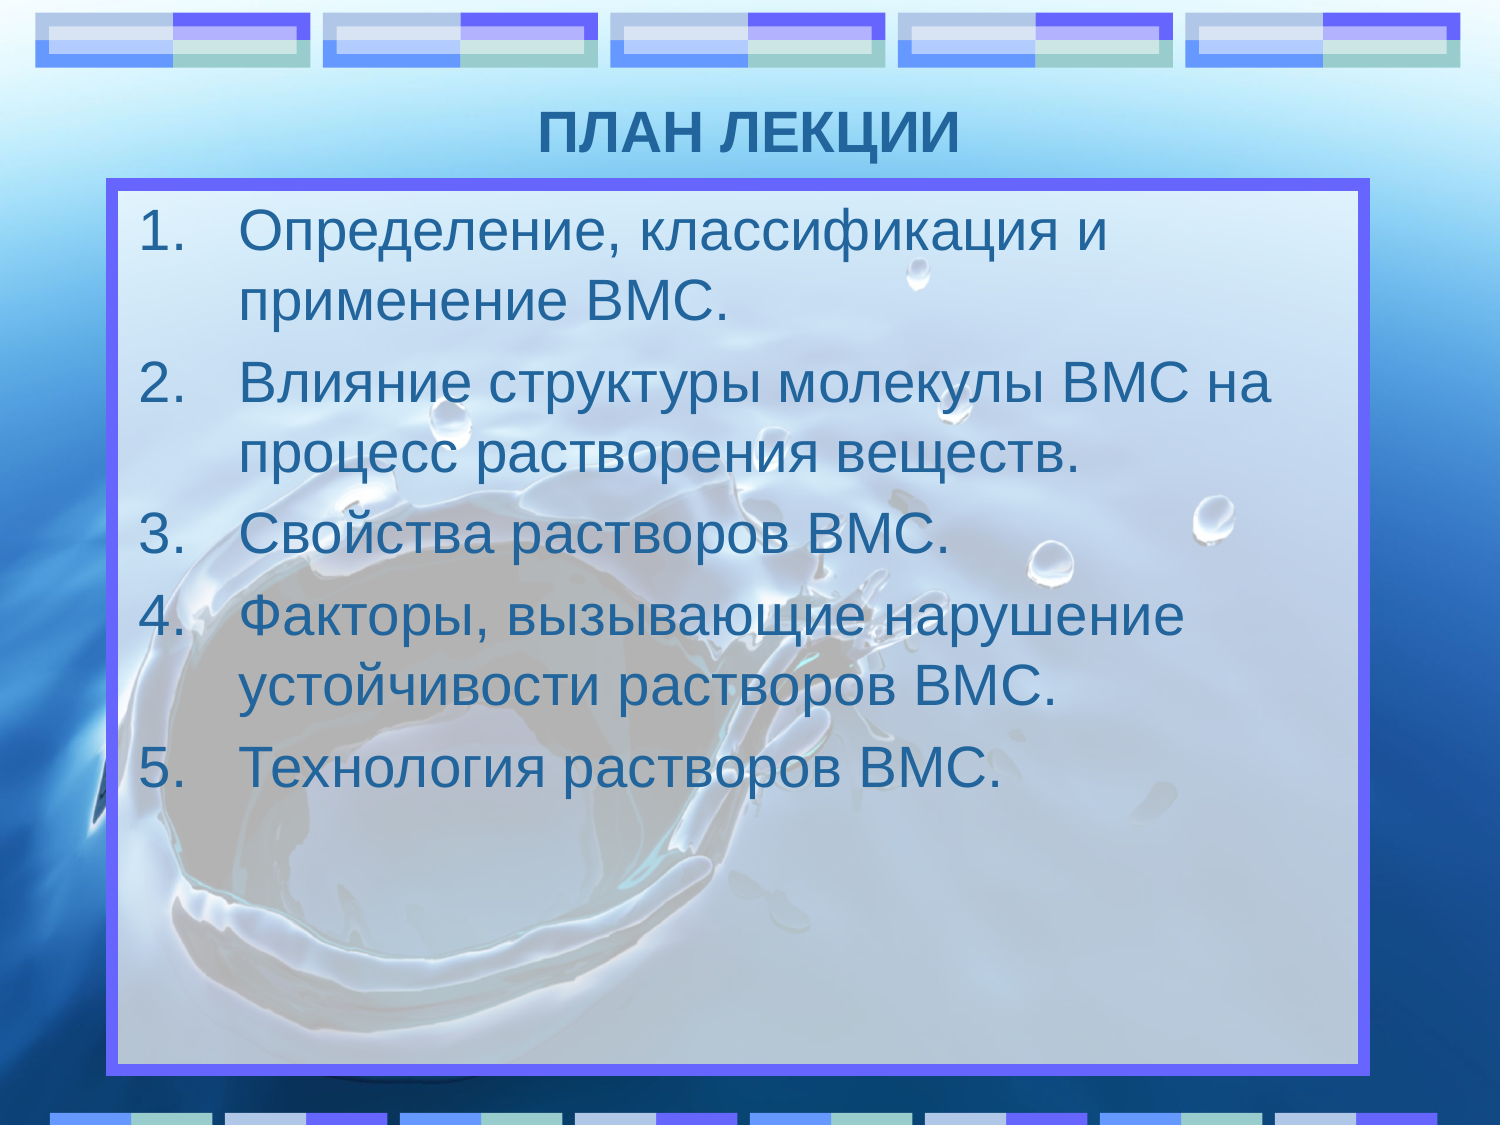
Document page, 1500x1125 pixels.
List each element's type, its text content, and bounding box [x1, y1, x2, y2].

title ПЛАН ЛЕКЦИИ [112, 78, 1388, 181]
list Определение, классификация и применение ВМС. Влияние структуры молекулы ВМС на процесс растворения веществ. Свойства растворов ВМС. Факторы, вызывающие нарушение устойчивости растворов ВМС. Технология растворов ВМС. [123, 184, 1376, 1047]
picture [0, 0, 1500, 1125]
text_box [112, 184, 1365, 1071]
